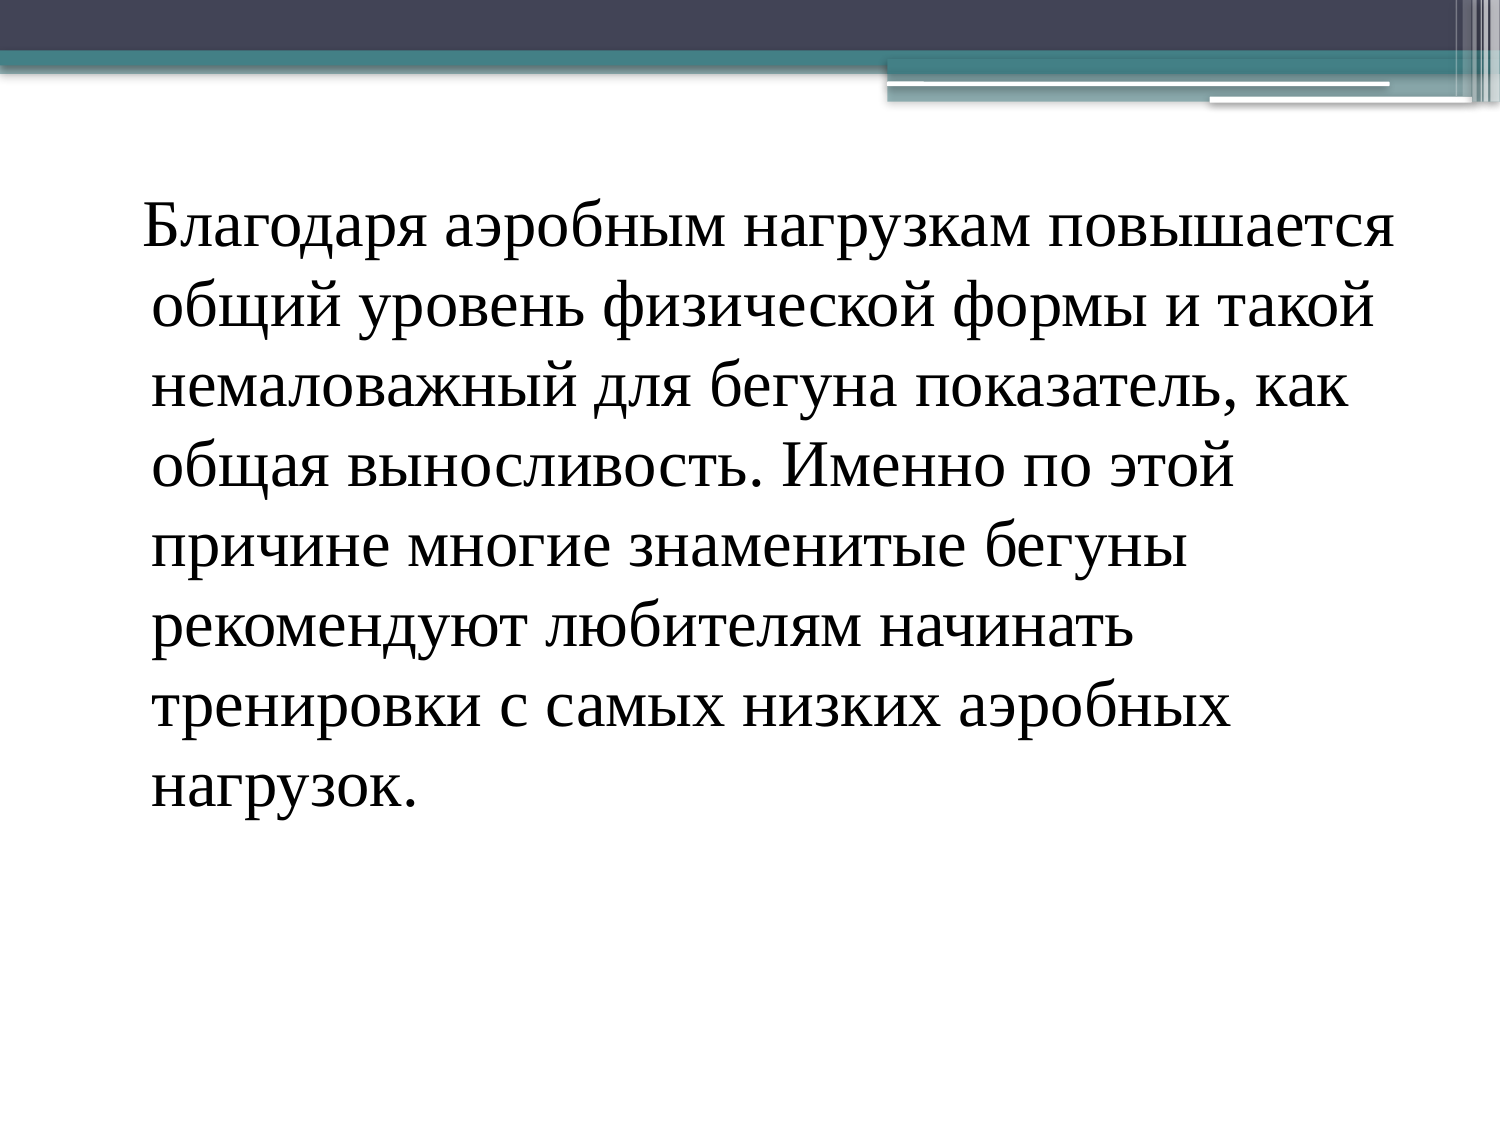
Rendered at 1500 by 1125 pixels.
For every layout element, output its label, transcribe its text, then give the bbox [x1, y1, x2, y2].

list Благодаря аэробным нагрузкам повышается общий уровень физической формы и такой немаловажный для бегуна показатель, как общая выносливость. Именно по этой причине многие знаменитые бегуны рекомендуют любителям начинать тренировки с самых низких аэробных нагрузок. [76, 172, 1427, 883]
